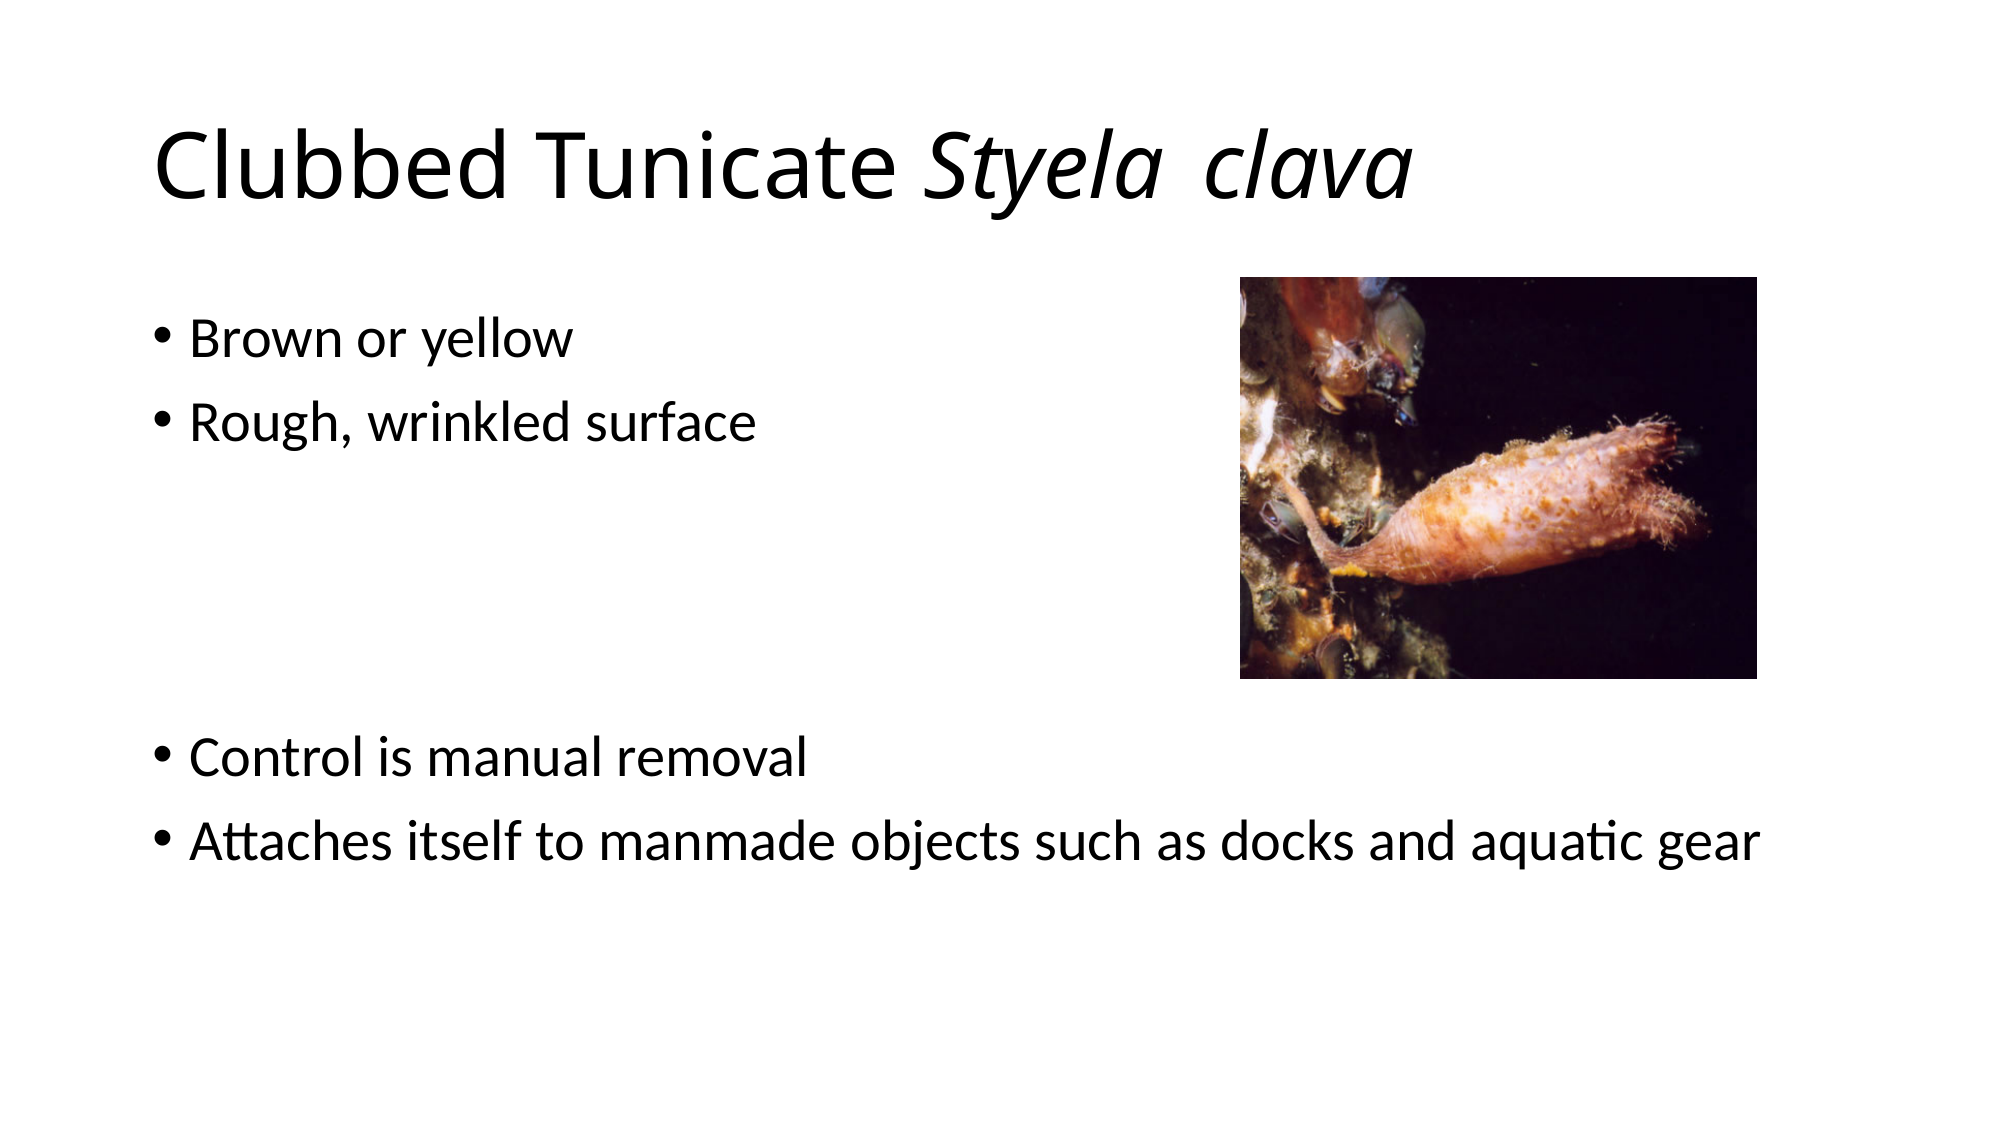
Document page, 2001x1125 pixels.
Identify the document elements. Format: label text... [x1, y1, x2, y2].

picture [1240, 277, 1757, 679]
list Brown or yellow Rough, wrinkled surface Control is manual removal Attaches itself to manmade objects such as docks and aquatic gear [137, 299, 1863, 1014]
title Clubbed Tunicate Styela clava [137, 59, 1863, 278]
